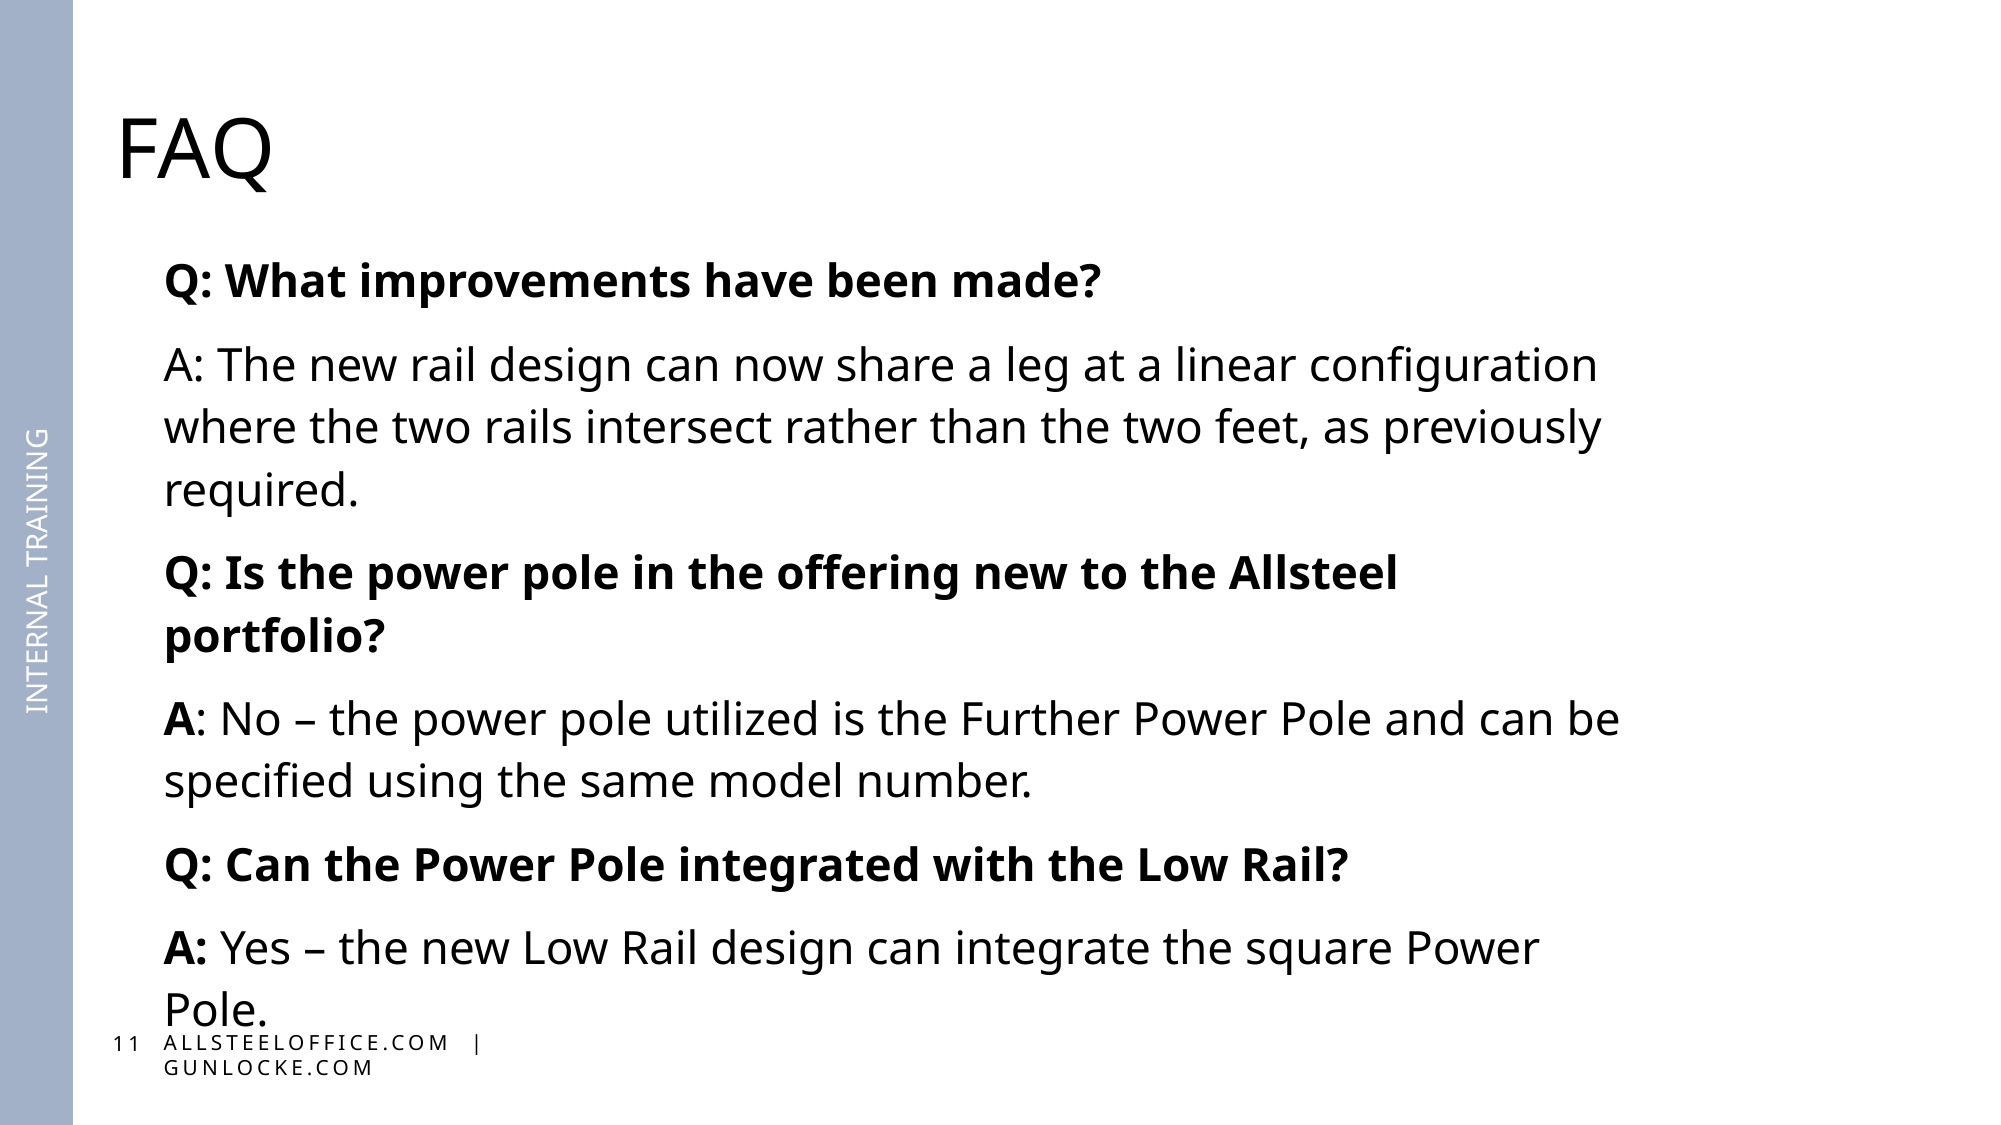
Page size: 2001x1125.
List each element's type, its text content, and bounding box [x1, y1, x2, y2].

title FAQ [100, 96, 747, 338]
text_box INTERNAL TRAINING [10, 73, 61, 1070]
list Q: What improvements have been made? A: The new rail design can now share a leg at a linear configuration where the two rails intersect rather than the two feet, as previously required. Q: Is the power pole in the offering new to the Allsteel portfolio? A: No – the power pole utilized is the Further Power Pole and can be specified using the same model number. Q: Can the Power Pole integrated with the Low Rail? A: Yes – the new Low Rail design can integrate the square Power Pole. [148, 237, 1645, 1029]
text_box [0, 0, 73, 1125]
